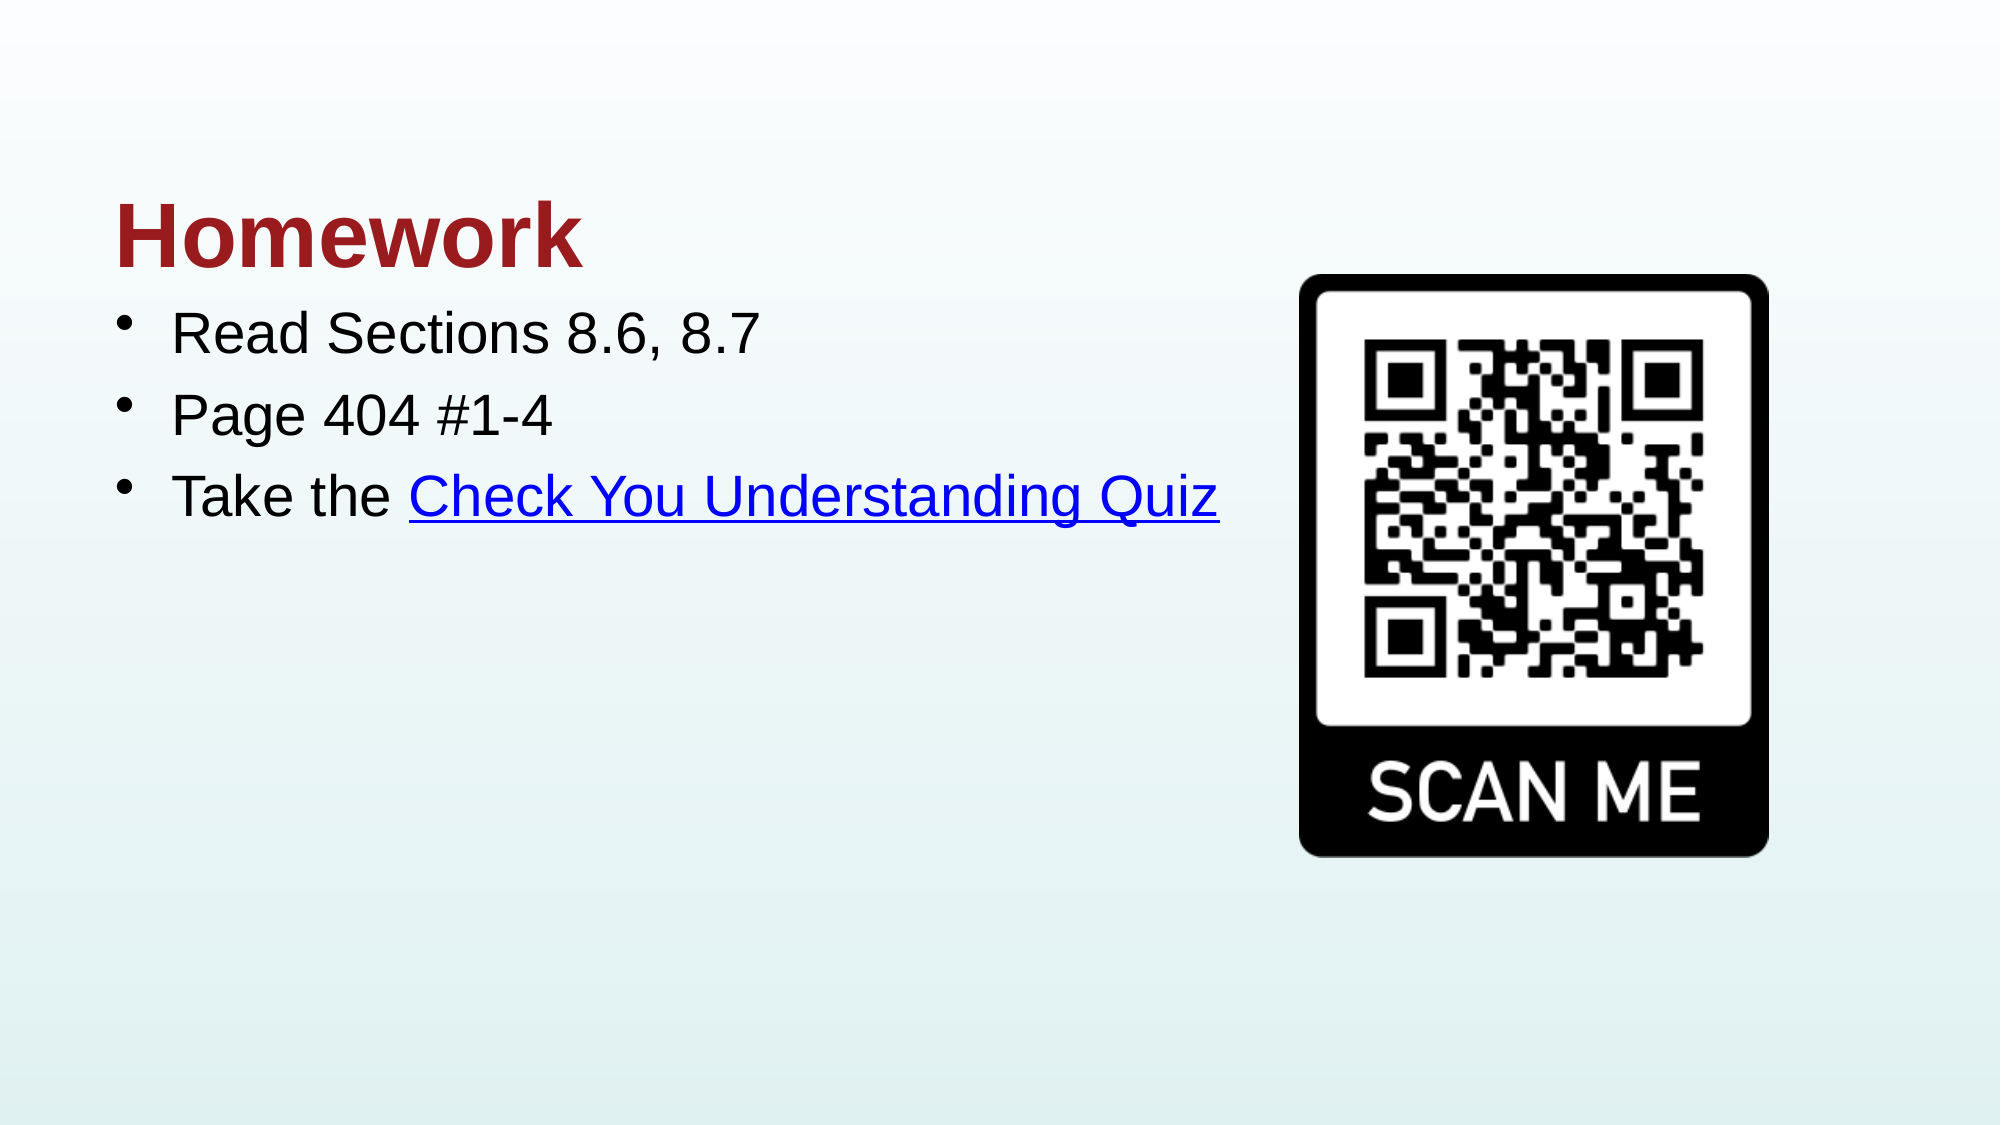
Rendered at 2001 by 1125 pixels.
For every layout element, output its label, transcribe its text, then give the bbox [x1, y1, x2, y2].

list Read Sections 8.6, 8.7 Page 404 #1-4 Take the Check You Understanding Quiz [99, 287, 1294, 613]
title Homework [99, 187, 1900, 275]
picture [1299, 274, 1769, 859]
